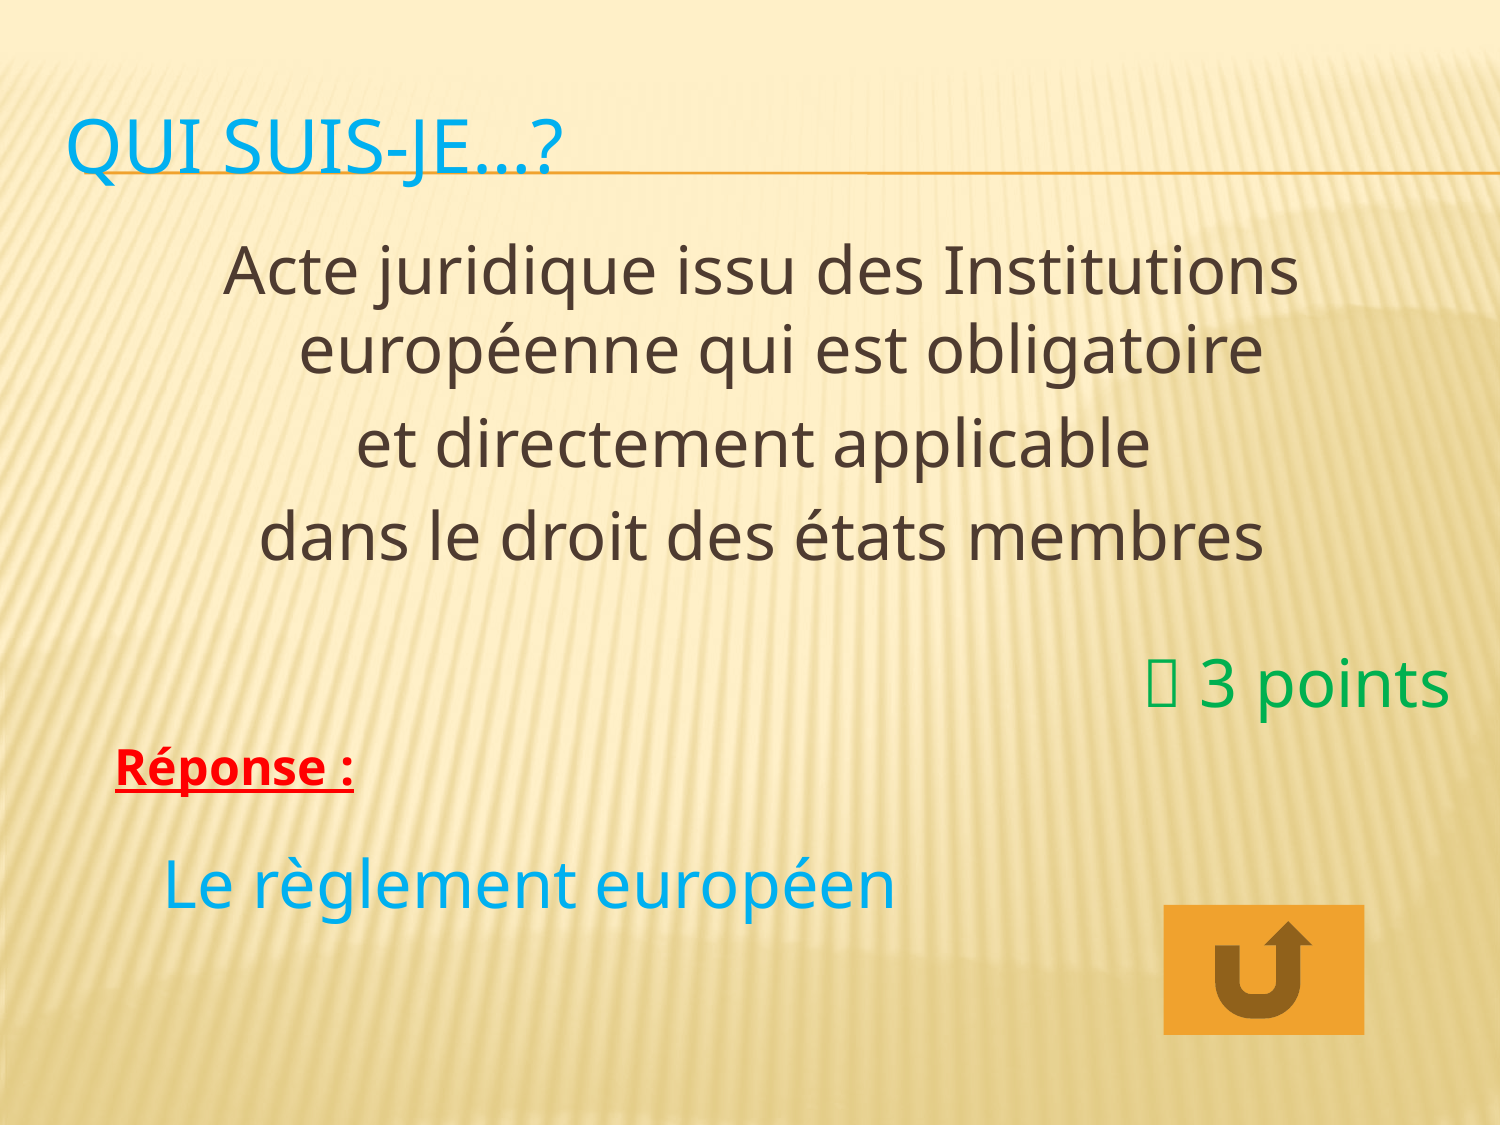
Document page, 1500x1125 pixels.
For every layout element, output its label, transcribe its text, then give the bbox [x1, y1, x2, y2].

title Qui suis-je…? [50, 75, 1475, 213]
text_box Le règlement européen [147, 834, 1010, 930]
text_box [1163, 904, 1365, 1035]
text_box  3 points [977, 633, 1484, 728]
text_box Réponse : [100, 727, 597, 803]
list Acte juridique issu des Institutions européenne qui est obligatoire et directement applicable dans le droit des états membres [76, 219, 1450, 587]
